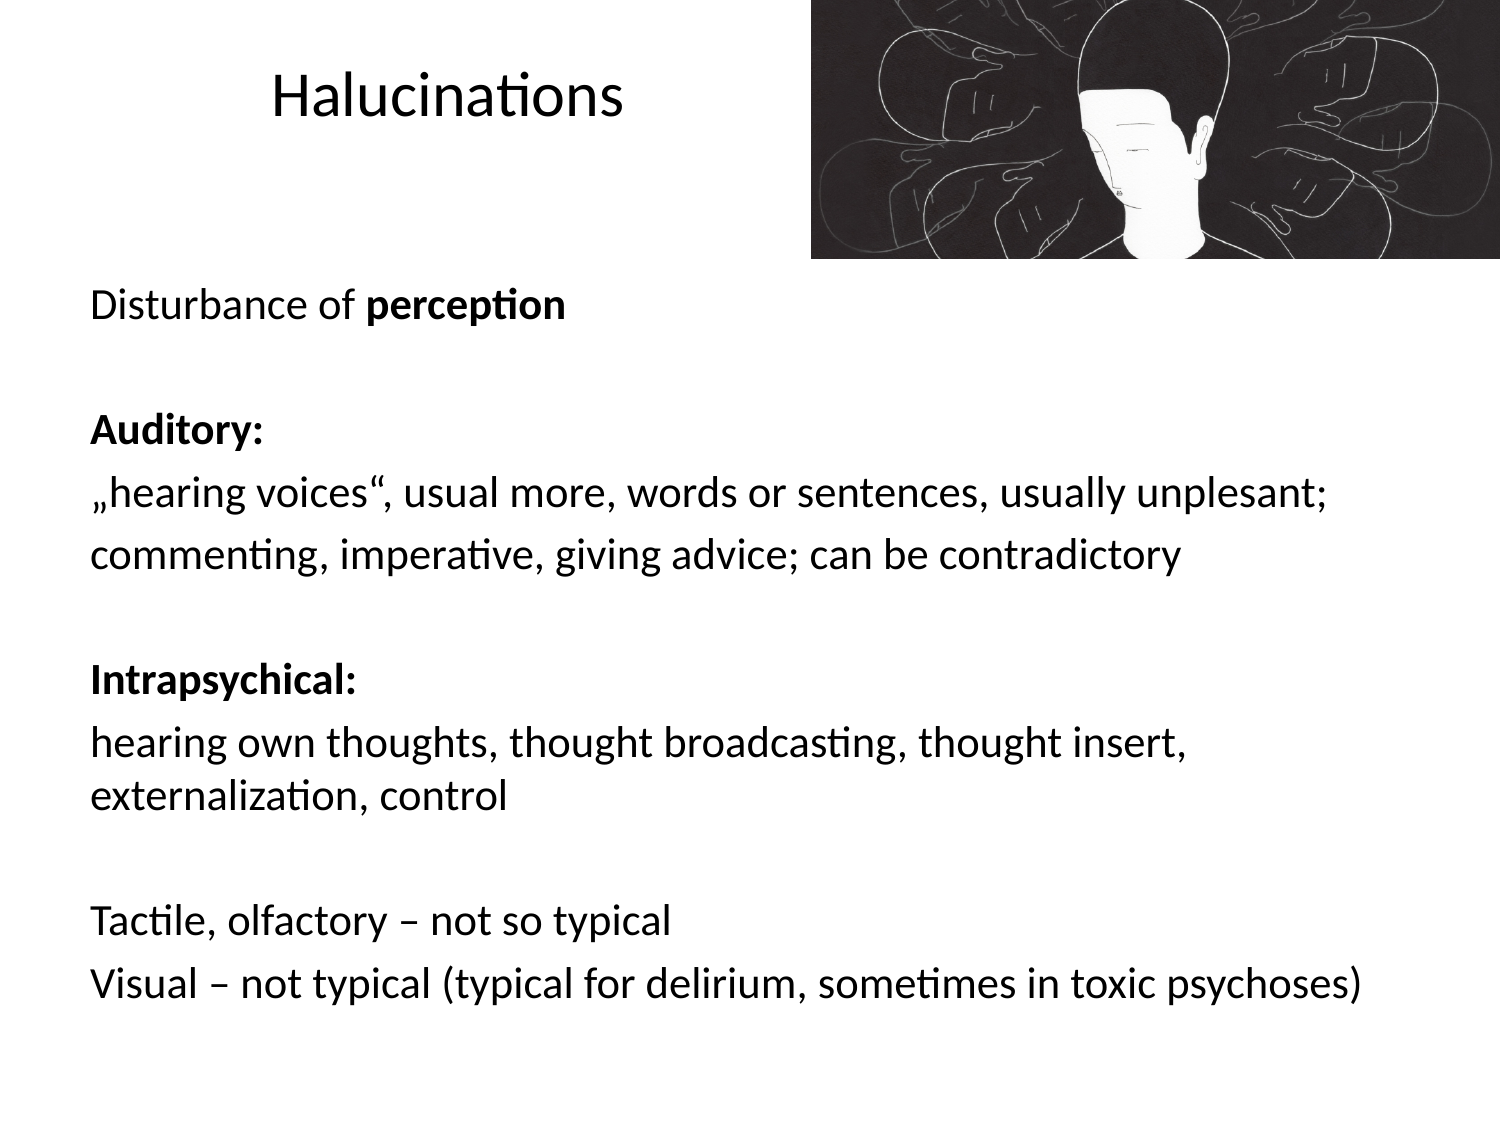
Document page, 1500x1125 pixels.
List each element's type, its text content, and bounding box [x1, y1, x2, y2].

title Halucinations [75, 45, 806, 138]
list Disturbance of perception Auditory: „hearing voices“, usual more, words or sentences, usually unplesant; commenting, imperative, giving advice; can be contradictory Intrapsychical: hearing own thoughts, thought broadcasting, thought insert, externalization, control Tactile, olfactory – not so typical Visual – not typical (typical for delirium, sometimes in toxic psychoses) [75, 267, 1425, 1035]
picture [811, 0, 1500, 260]
